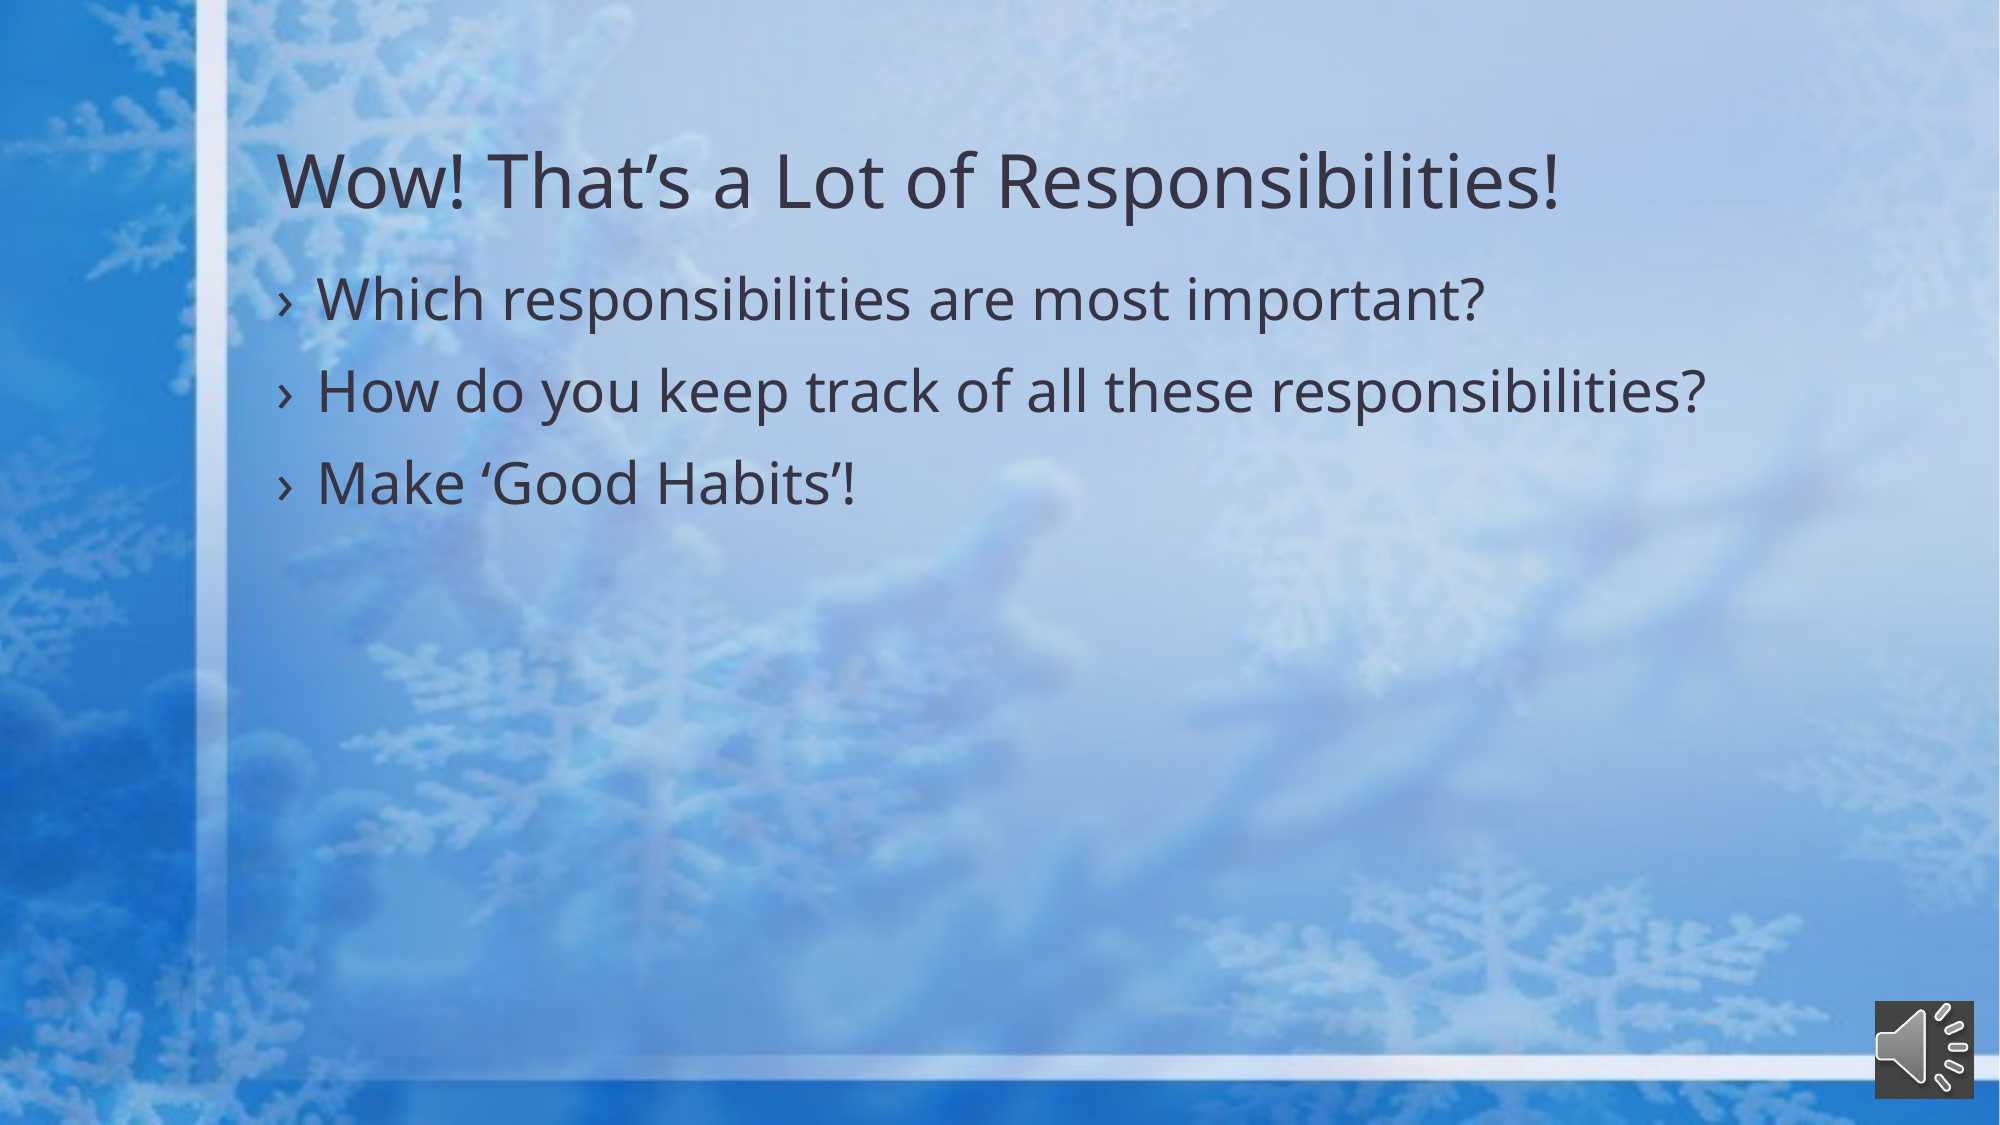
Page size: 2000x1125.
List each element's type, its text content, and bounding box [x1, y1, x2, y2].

list Which responsibilities are most important? How do you keep track of all these responsibilities? Make ‘Good Habits’! [261, 262, 1867, 1013]
title Wow! That’s a Lot of Responsibilities! [261, 29, 1867, 233]
picture [0, 0, 2000, 1125]
